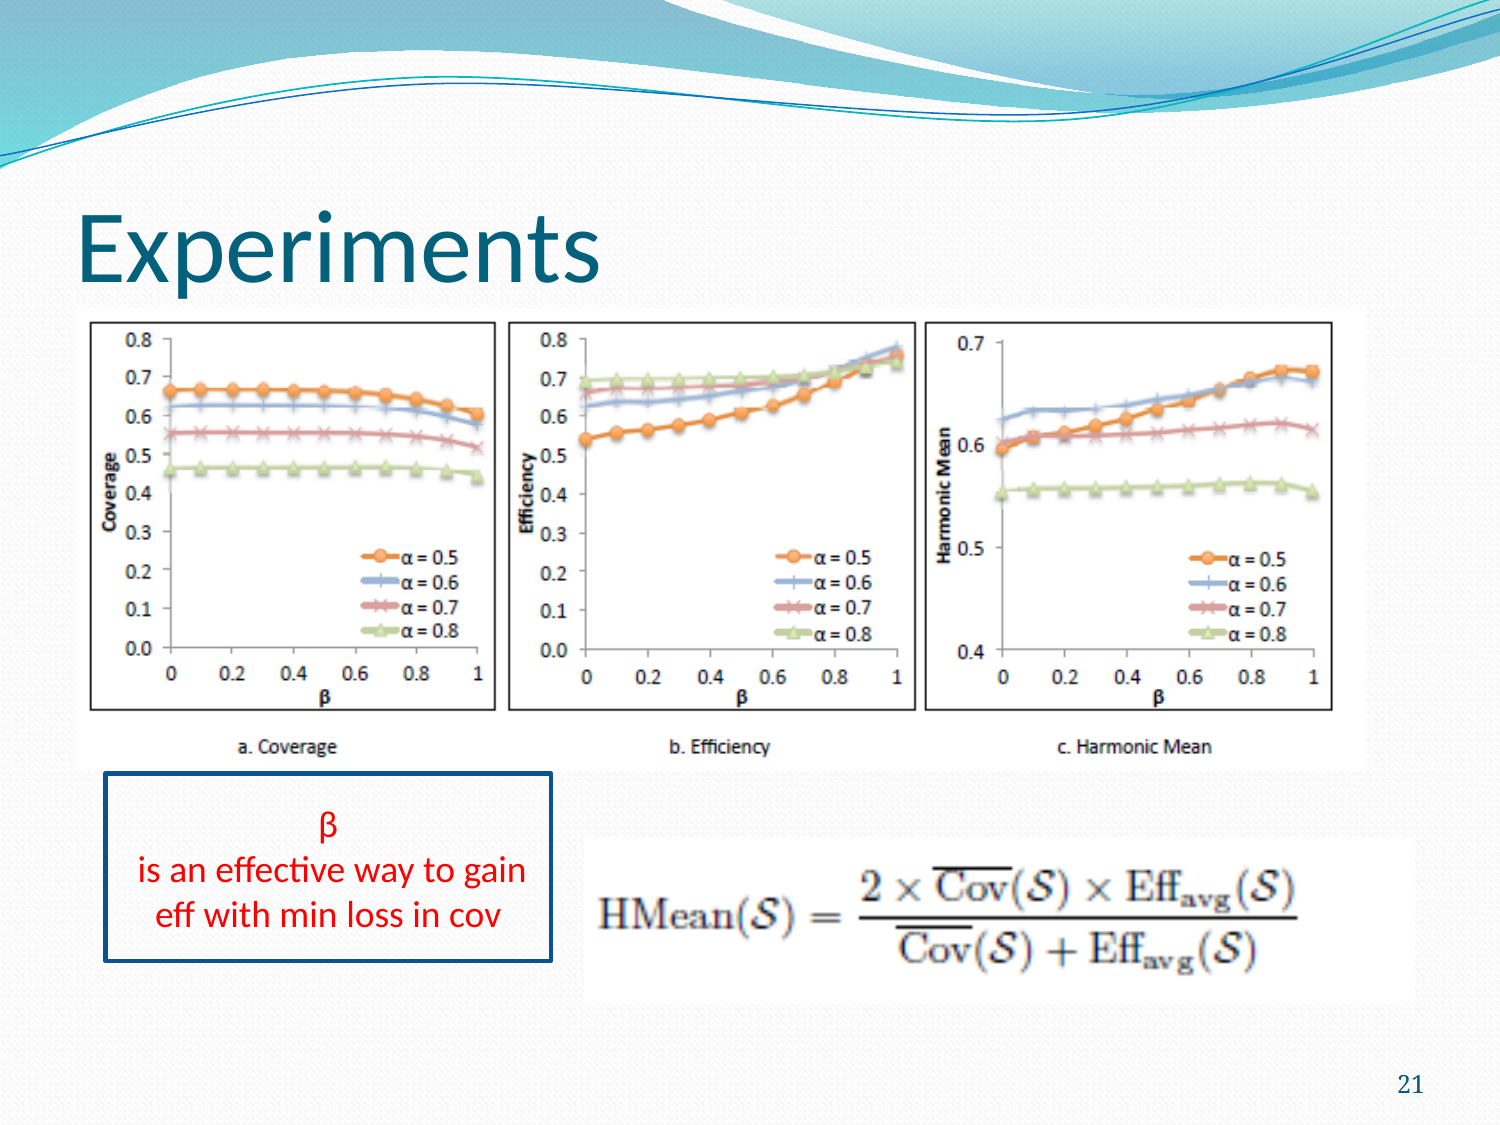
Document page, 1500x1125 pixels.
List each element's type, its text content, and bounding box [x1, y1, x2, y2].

title Experiments [75, 115, 1425, 303]
slide_number 21 [1299, 1042, 1425, 1103]
picture [76, 308, 1365, 770]
text_box β is an effective way to gain eff with min loss in cov [103, 782, 553, 963]
picture [584, 837, 1415, 1004]
